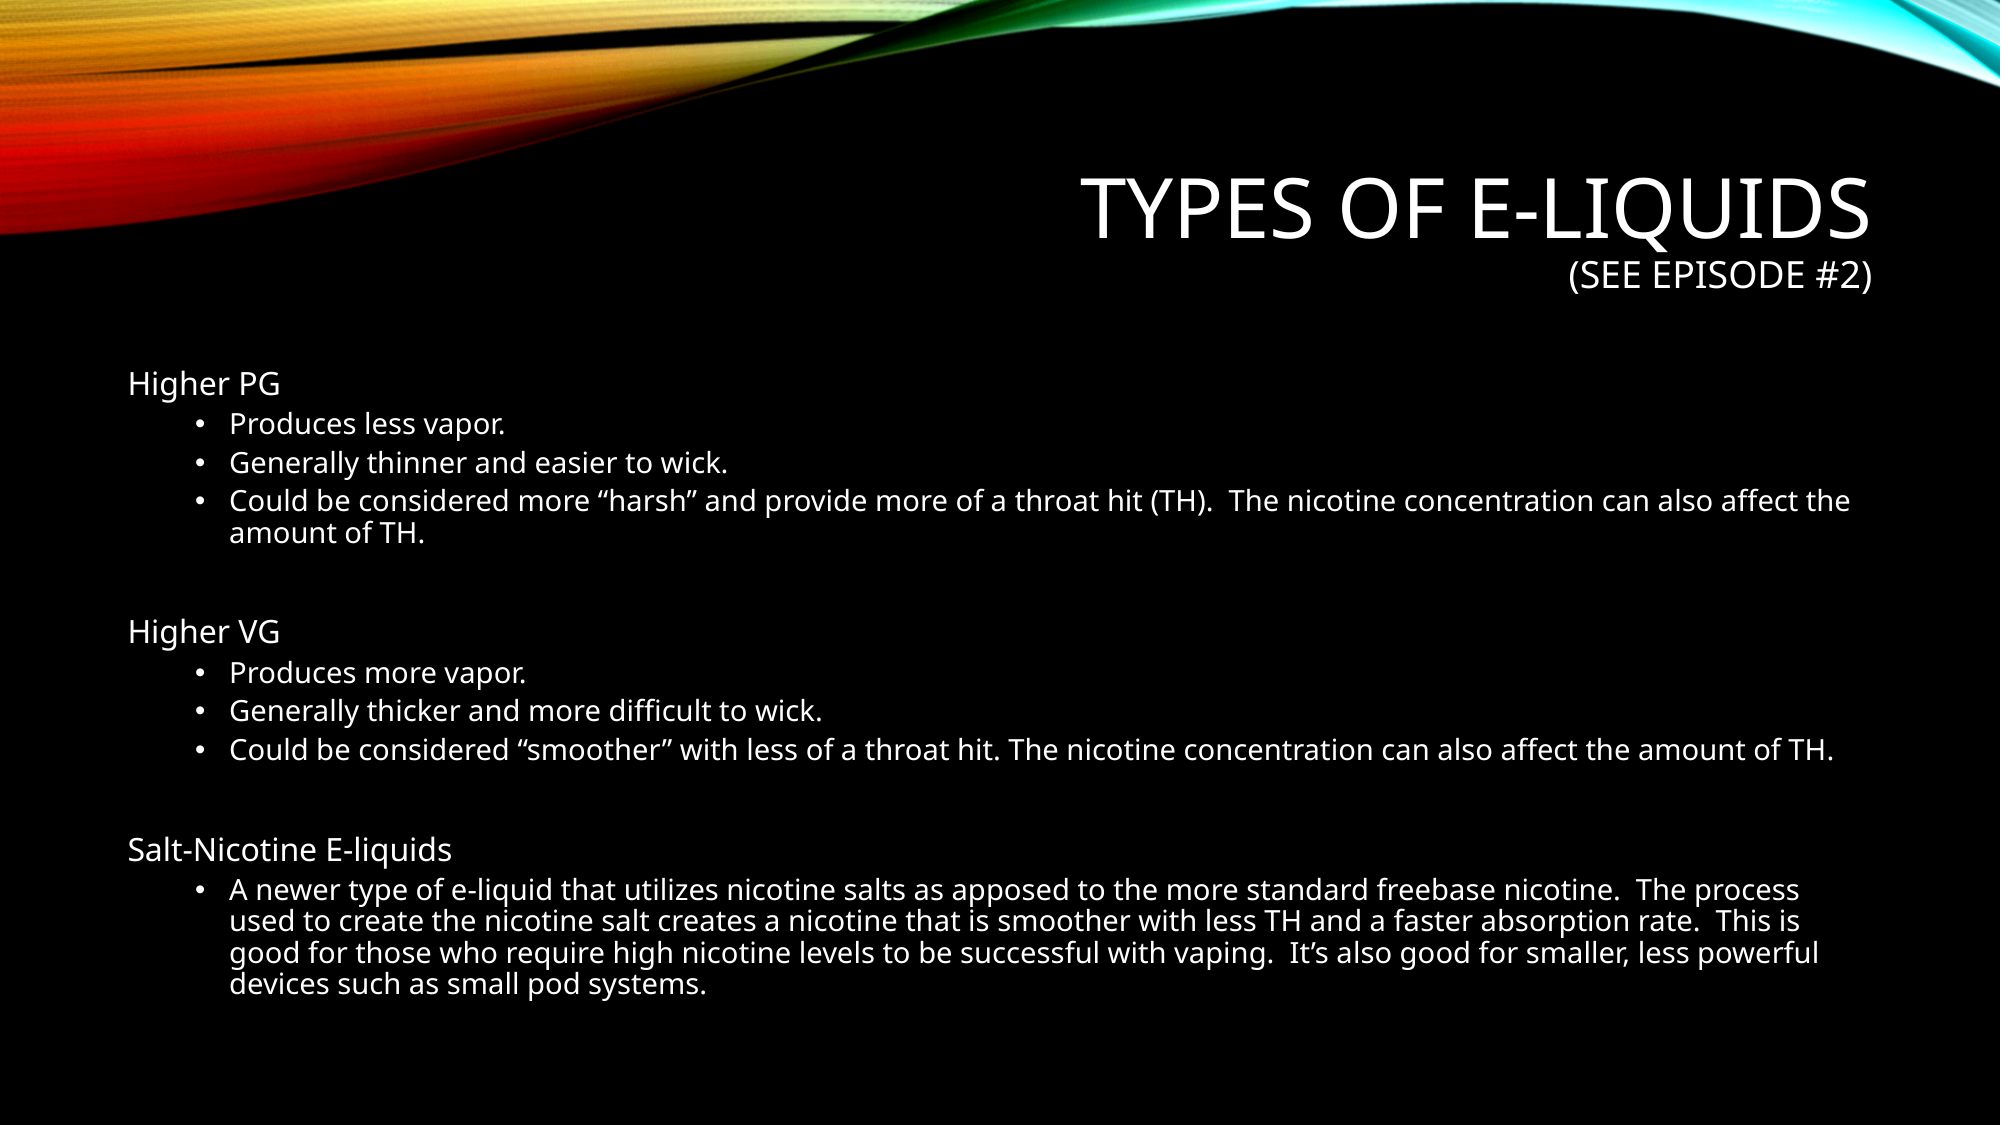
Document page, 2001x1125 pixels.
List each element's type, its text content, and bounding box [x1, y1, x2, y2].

picture [0, 0, 2000, 237]
list Higher PG Produces less vapor. Generally thinner and easier to wick. Could be considered more “harsh” and provide more of a throat hit (TH). The nicotine concentration can also affect the amount of TH. Higher VG Produces more vapor. Generally thicker and more difficult to wick. Could be considered “smoother” with less of a throat hit. The nicotine concentration can also affect the amount of TH. Salt-Nicotine E-liquids A newer type of e-liquid that utilizes nicotine salts as apposed to the more standard freebase nicotine. The process used to create the nicotine salt creates a nicotine that is smoother with less TH and a faster absorption rate. This is good for those who require high nicotine levels to be successful with vaping. It’s also good for smaller, less powerful devices such as small pod systems. [112, 360, 1888, 1021]
title Types of e-liquids (See Episode #2) [474, 125, 1888, 338]
